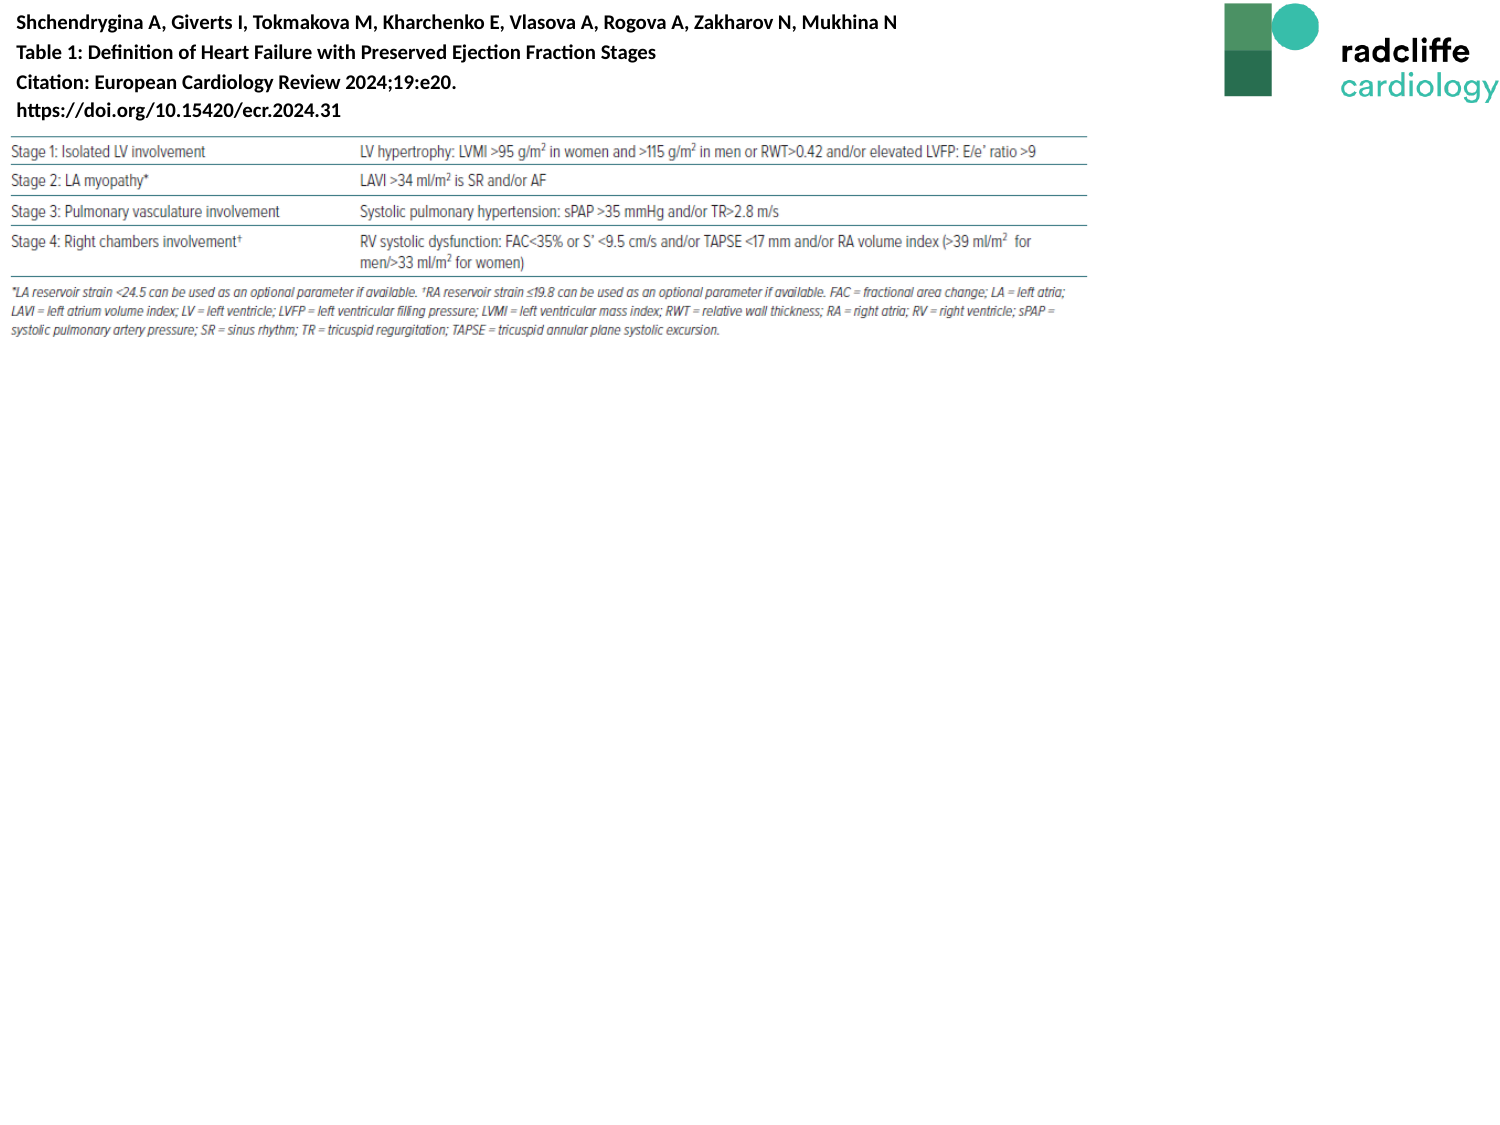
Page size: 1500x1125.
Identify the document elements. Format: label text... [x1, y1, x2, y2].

text_box Shchendrygina A, Giverts I, Tokmakova M, Kharchenko E, Vlasova A, Rogova A, Zakharov N, Mukhina N [1, 1, 939, 31]
text_box https://doi.org/10.15420/ecr.2024.31 [1, 89, 1500, 129]
text_box Citation: European Cardiology Review 2024;19:e20. [1, 60, 1224, 89]
picture [1224, 1, 1499, 104]
text_box Table 1: Definition of Heart Failure with Preserved Ejection Fraction Stages [1, 31, 1224, 60]
picture [1, 124, 1096, 348]
